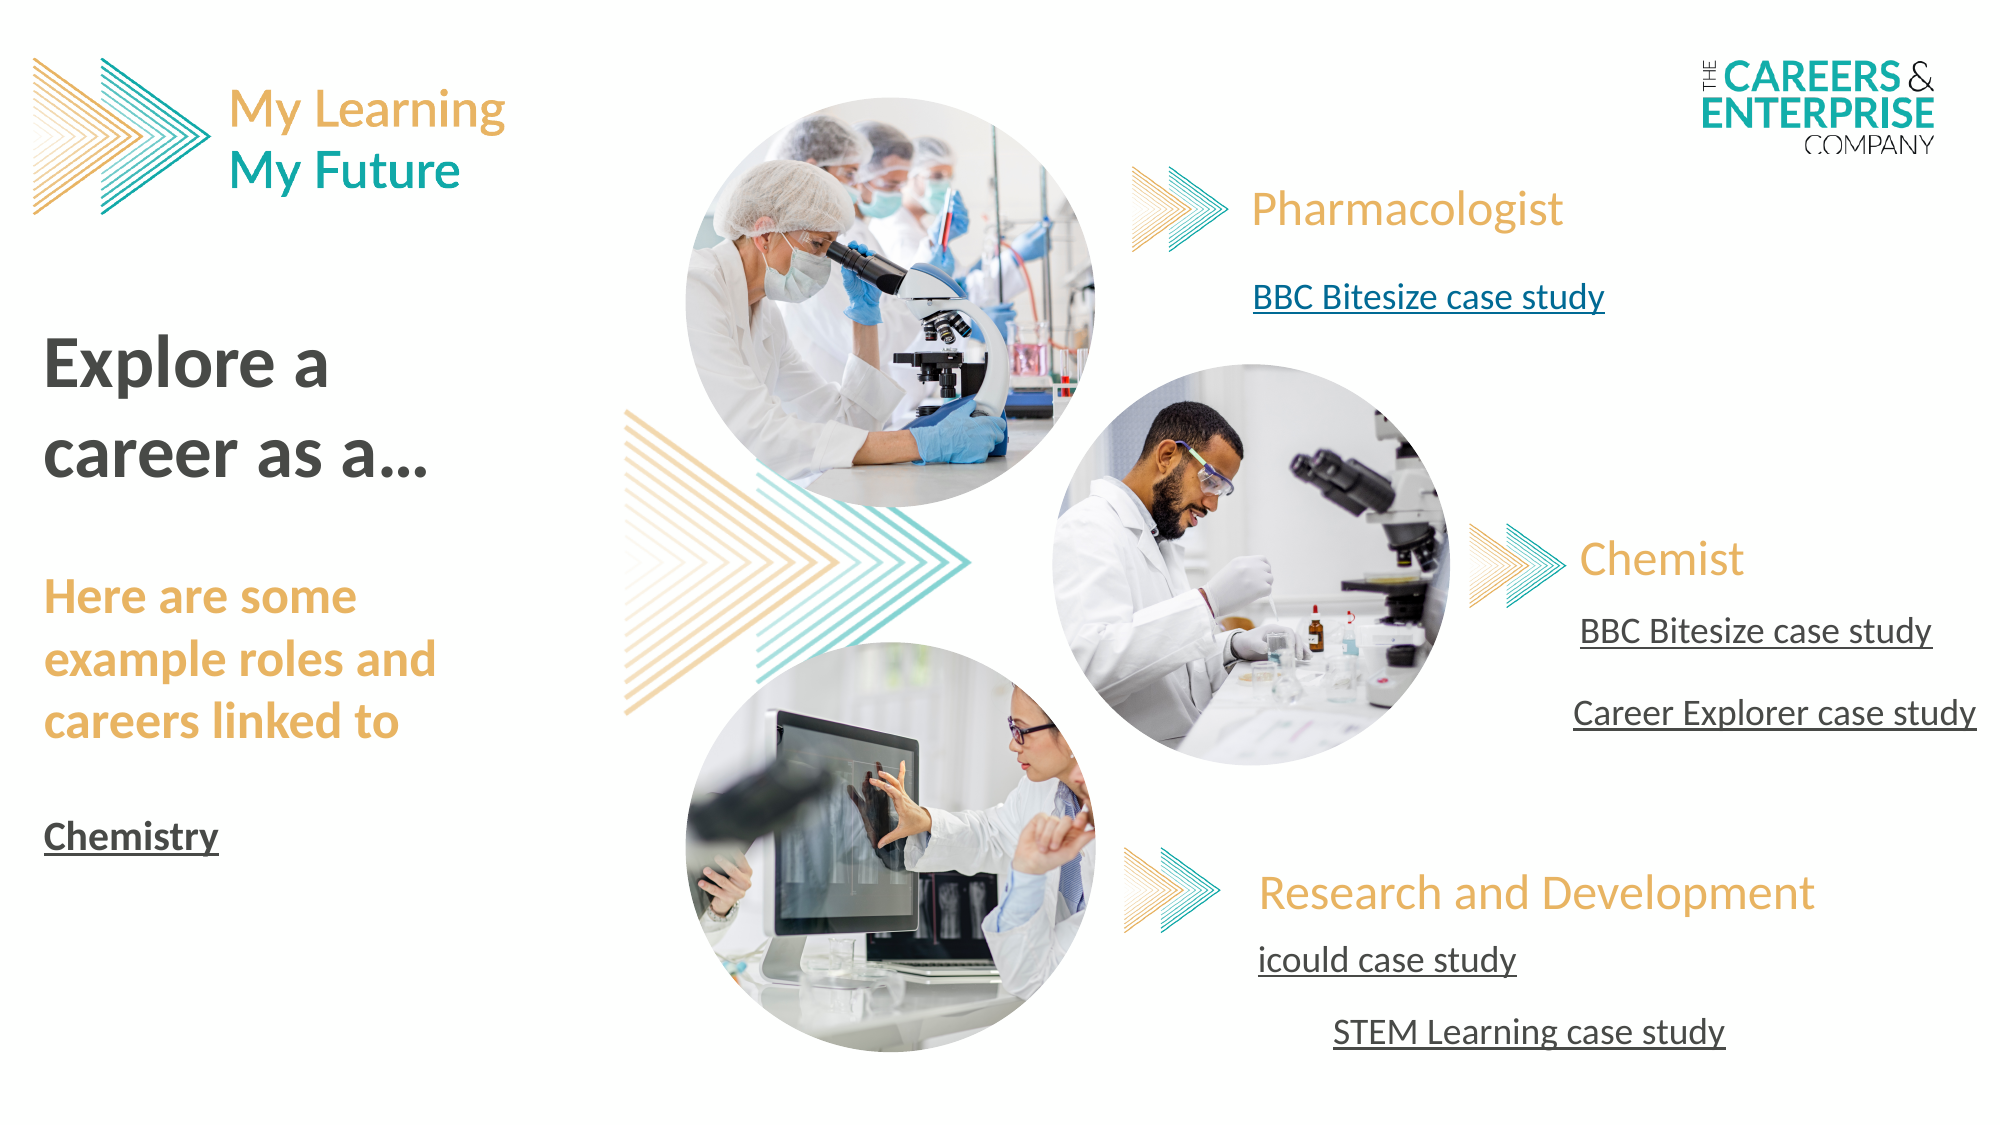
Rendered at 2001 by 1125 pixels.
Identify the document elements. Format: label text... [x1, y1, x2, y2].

picture [9, 33, 540, 239]
text_box Research and Development [1243, 851, 1958, 927]
text_box BBC Bitesize case study [1564, 598, 2000, 659]
picture [1119, 153, 1237, 265]
picture [578, 97, 1451, 1053]
picture [1456, 510, 1575, 621]
text_box Career Explorer case study [1558, 680, 2000, 741]
text_box Pharmacologist [1237, 168, 1829, 244]
text_box Explore a career as a… [28, 304, 521, 500]
text_box STEM Learning case study [1318, 999, 1769, 1060]
text_box Chemist [1575, 518, 1974, 594]
text_box icould case study [1242, 927, 1677, 988]
text_box Here are some example roles and careers linked to Chemistry [28, 553, 463, 867]
picture [1111, 834, 1229, 946]
text_box BBC Bitesize case study [1237, 264, 1630, 325]
